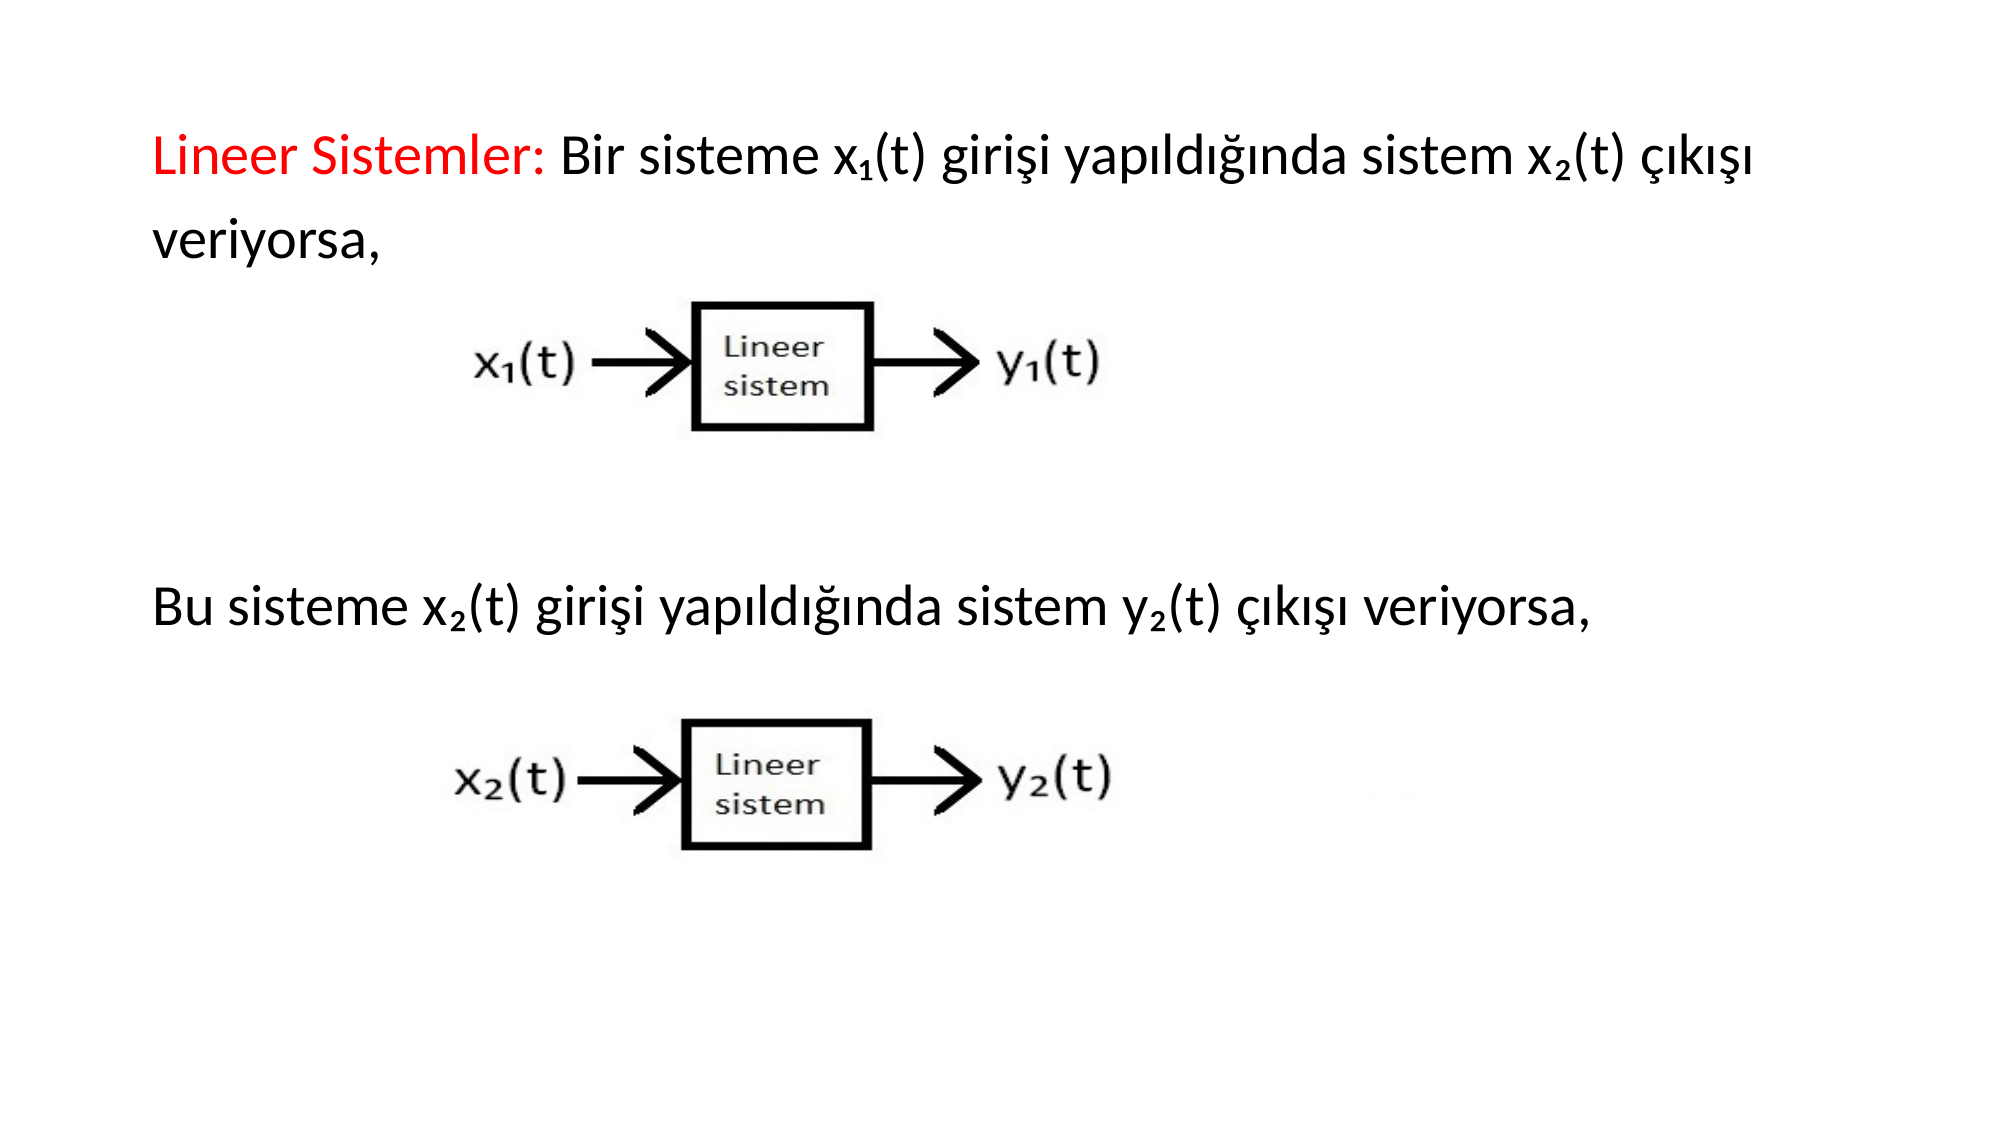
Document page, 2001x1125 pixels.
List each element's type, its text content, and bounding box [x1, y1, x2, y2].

picture [184, 284, 1445, 451]
list Lineer Sistemler: Bir sisteme x₁(t) girişi yapıldığında sistem x₂(t) çıkışı veriyorsa, Bu sisteme x₂(t) girişi yapıldığında sistem y₂(t) çıkışı veriyorsa, [137, 116, 1863, 1014]
picture [157, 706, 1472, 867]
